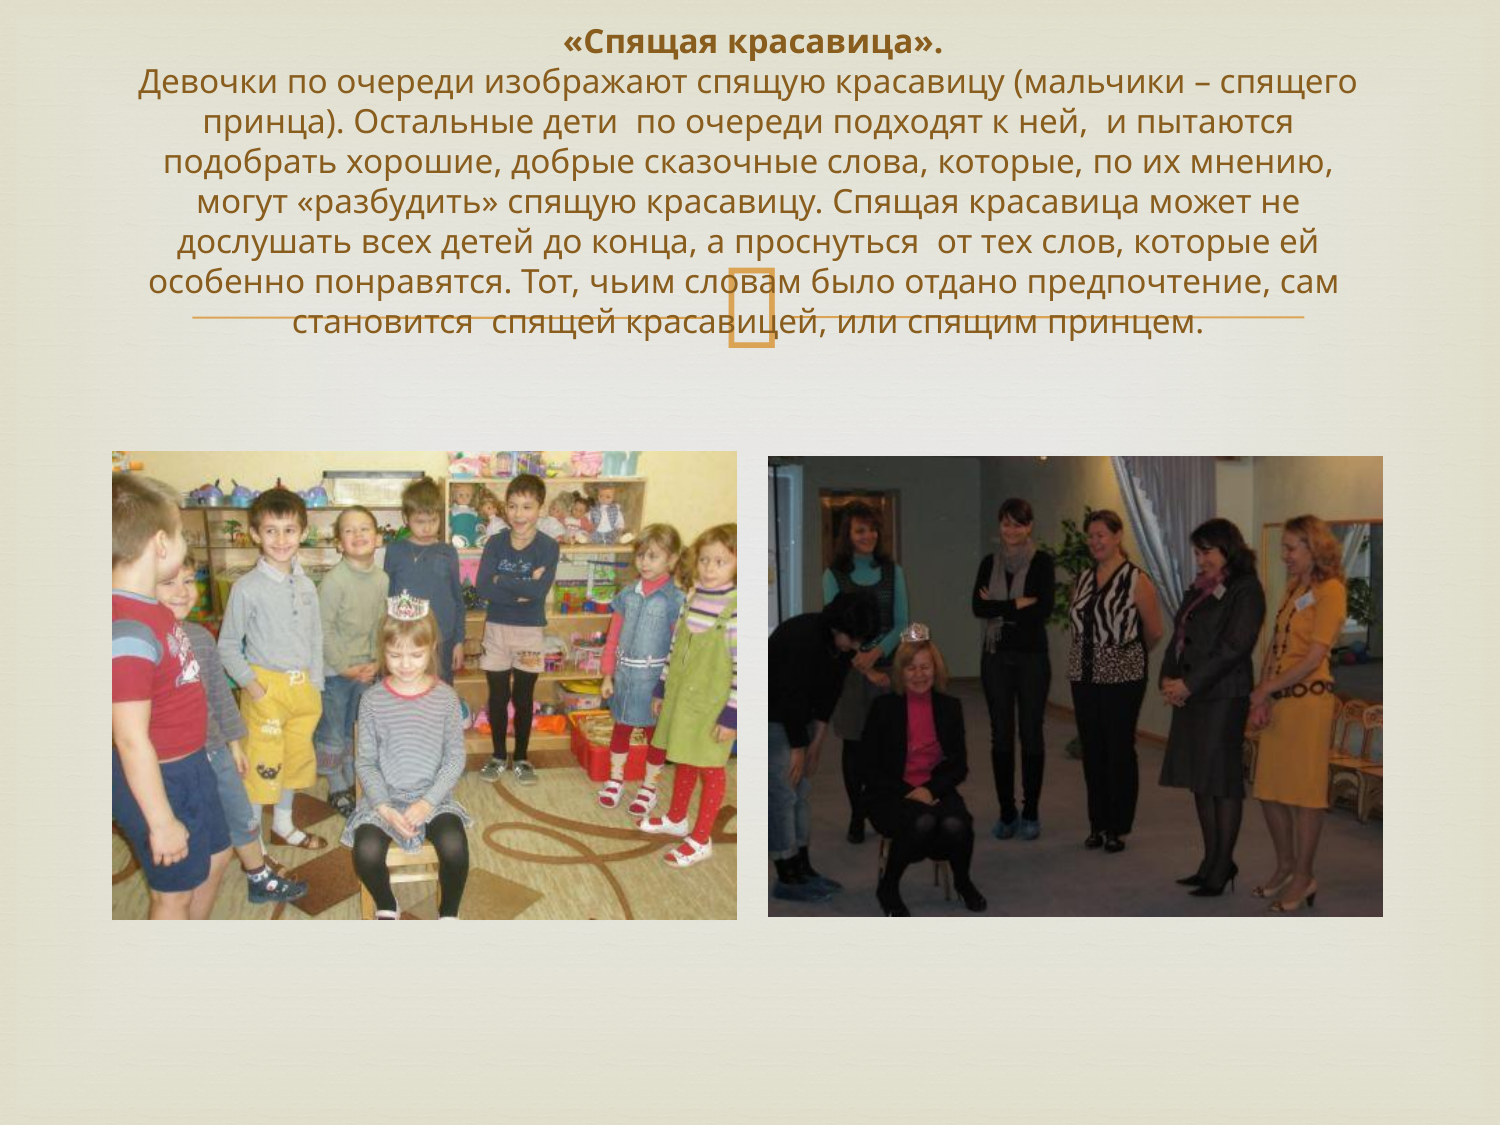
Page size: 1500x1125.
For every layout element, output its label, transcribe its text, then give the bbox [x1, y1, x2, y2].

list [111, 450, 737, 920]
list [767, 455, 1384, 918]
title «Спящая красавица». Девочки по очереди изображают спящую красавицу (мальчики – спящего принца). Остальные дети по очереди подходят к ней, и пытаются подобрать хорошие, добрые сказочные слова, которые, по их мнению, могут «разбудить» спящую красавицу. Спящая красавица может не дослушать всех детей до конца, а проснуться от тех слов, которые ей особенно понравятся. Тот, чьим словам было отдано предпочтение, сам становится спящей красавицей, или спящим принцем. [112, 93, 1386, 267]
